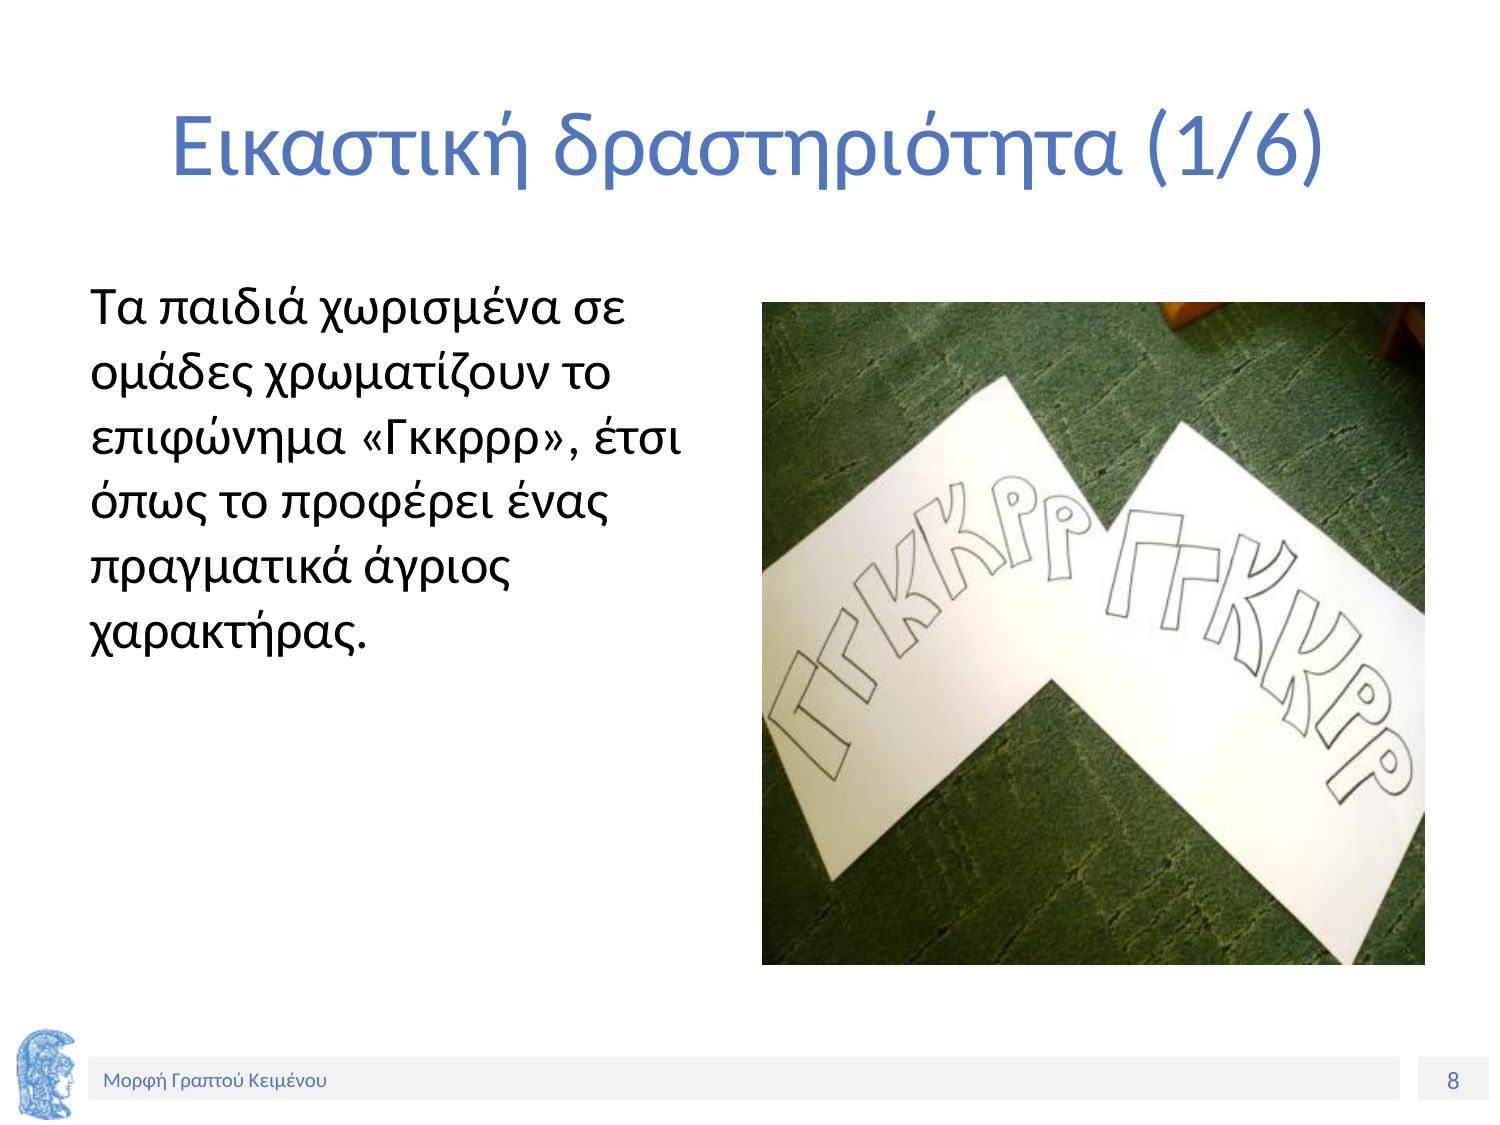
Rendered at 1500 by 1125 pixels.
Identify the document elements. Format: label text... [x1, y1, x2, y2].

title Εικαστική δραστηριότητα (1/6) [75, 45, 1425, 233]
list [762, 302, 1426, 965]
picture [9, 1026, 81, 1120]
list Τα παιδιά χωρισμένα σε ομάδες χρωματίζουν το επιφώνημα «Γκκρρρ», έτσι όπως το προφέρει ένας πραγματικά άγριος χαρακτήρας. [75, 262, 738, 1005]
